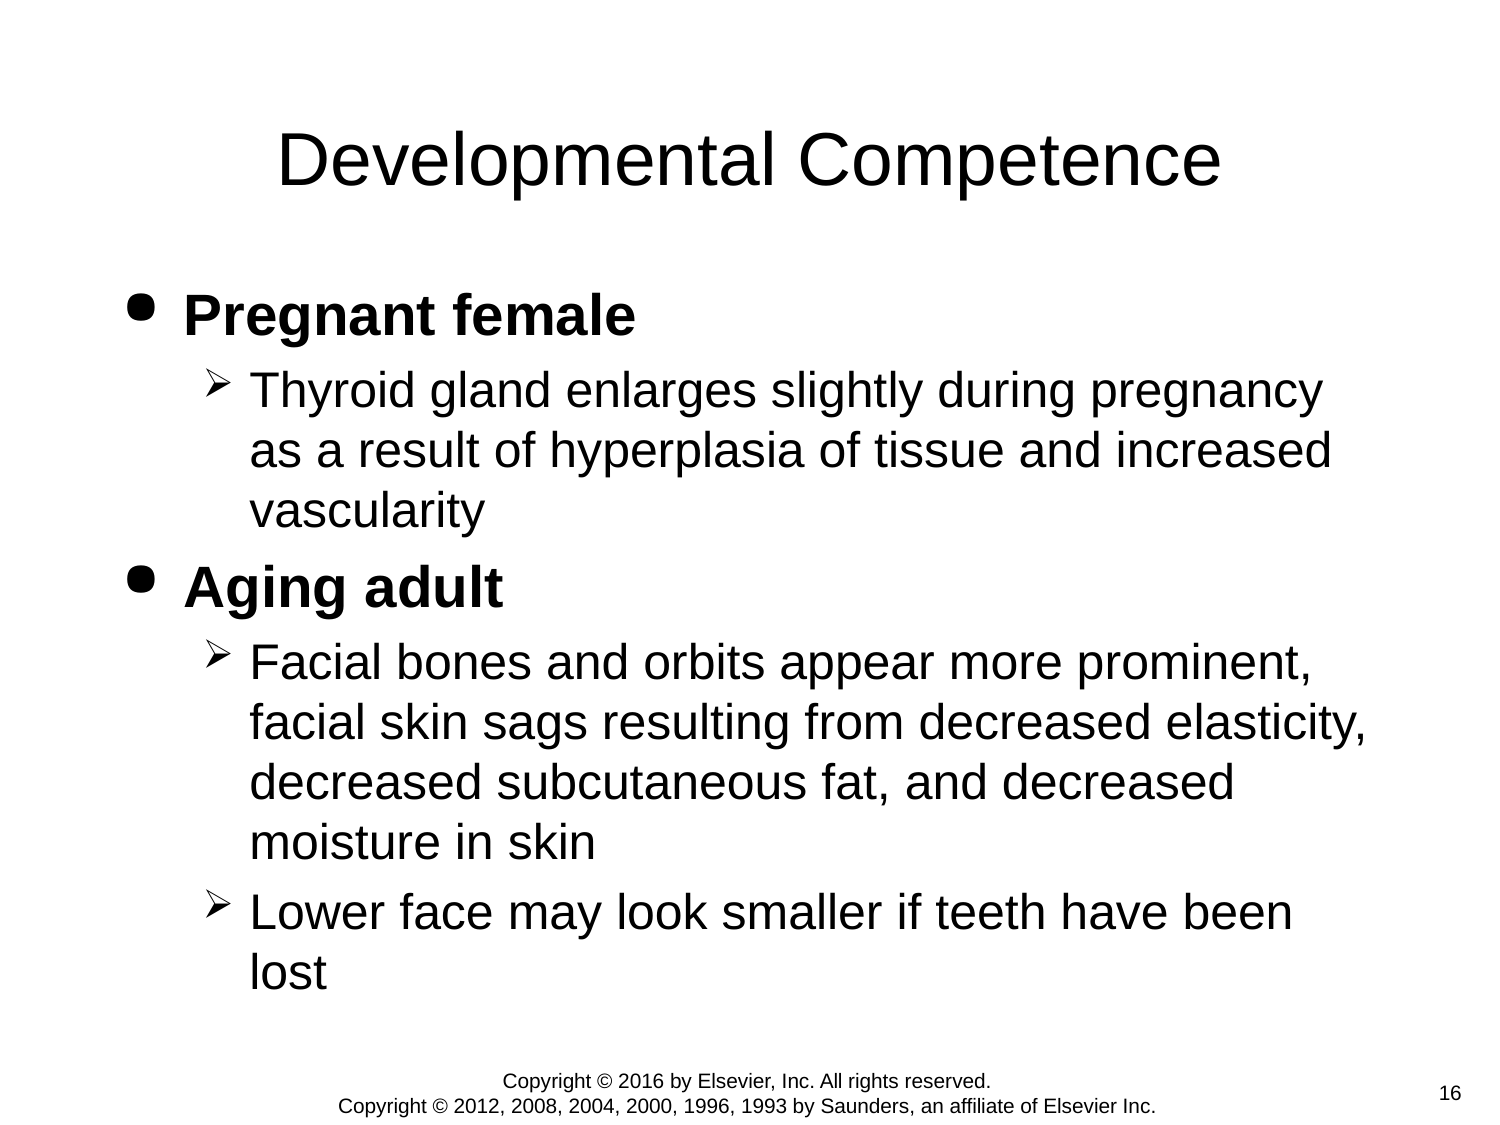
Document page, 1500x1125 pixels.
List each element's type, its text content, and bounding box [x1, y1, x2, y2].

footer Copyright © 2016 by Elsevier, Inc. All rights reserved. Copyright © 2012, 2008, 2004, 2000, 1996, 1993 by Saunders, an affiliate of Elsevier Inc. [162, 1059, 1338, 1123]
list Pregnant female Thyroid gland enlarges slightly during pregnancy as a result of hyperplasia of tissue and increased vascularity Aging adult Facial bones and orbits appear more prominent, facial skin sags resulting from decreased elasticity, decreased subcutaneous fat, and decreased moisture in skin Lower face may look smaller if teeth have been lost [112, 270, 1388, 1001]
slide_number 16 [1400, 1060, 1495, 1123]
title Developmental Competence [112, 55, 1388, 256]
